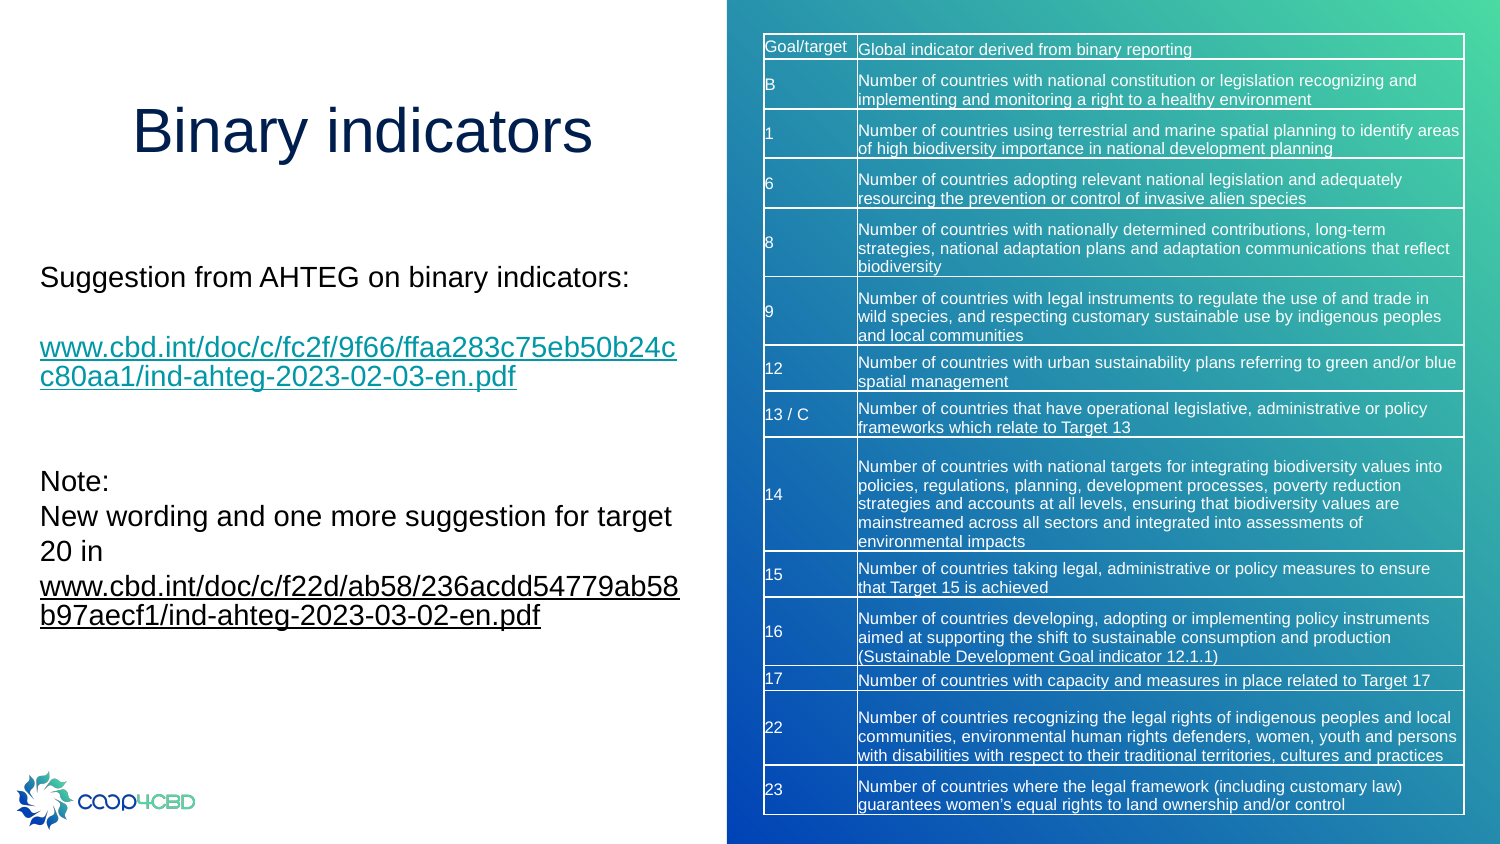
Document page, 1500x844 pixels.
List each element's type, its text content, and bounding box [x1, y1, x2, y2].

table_cell 15 [765, 552, 857, 596]
table_header Global indicator derived from binary reporting [858, 35, 1463, 58]
table_cell Number of countries with legal instruments to regulate the use of and trade in wild species, and respecting customary sustainable use by indigenous peoples and local communities [858, 277, 1463, 344]
table_cell 8 [765, 209, 857, 276]
table_cell Number of countries recognizing the legal rights of indigenous peoples and local communities, environmental human rights defenders, women, youth and persons with disabilities with respect to their traditional territories, cultures and practices [858, 691, 1463, 764]
table_cell Number of countries with urban sustainability plans referring to green and/or blue spatial management [858, 346, 1463, 390]
table_cell Number of countries with national constitution or legislation recognizing and implementing and monitoring a right to a healthy environment [858, 60, 1463, 108]
table_cell 12 [765, 346, 857, 390]
table_cell 16 [765, 598, 857, 665]
table_cell 14 [765, 438, 857, 550]
table_cell Number of countries that have operational legislative, administrative or policy frameworks which relate to Target 13 [858, 392, 1463, 436]
table_cell 17 [765, 666, 857, 690]
table_cell Number of countries with national targets for integrating biodiversity values into policies, regulations, planning, development processes, poverty reduction strategies and accounts at all levels, ensuring that biodiversity values are mainstreamed across all sectors and integrated into assessments of environmental impacts [858, 438, 1463, 550]
table_cell Number of countries with capacity and measures in place related to Target 17 [858, 666, 1463, 690]
table_cell Number of countries using terrestrial and marine spatial planning to identify areas of high biodiversity importance in national development planning [858, 110, 1463, 157]
table_cell B [765, 60, 857, 108]
table_cell Number of countries developing, adopting or implementing policy instruments aimed at supporting the shift to sustainable consumption and production (Sustainable Development Goal indicator 12.1.1) [858, 598, 1463, 665]
table_cell Number of countries with nationally determined contributions, long-term strategies, national adaptation plans and adaptation communications that reflect biodiversity [858, 209, 1463, 276]
table_cell 6 [765, 159, 857, 207]
title Binary indicators [51, 75, 675, 251]
table_cell 23 [765, 766, 857, 814]
table_cell 13 / C [765, 392, 857, 436]
table_cell 9 [765, 277, 857, 344]
picture [16, 771, 195, 830]
table_cell Number of countries where the legal framework (including customary law) guarantees women’s equal rights to land ownership and/or control [858, 766, 1463, 814]
table_cell Number of countries adopting relevant national legislation and adequately resourcing the prevention or control of invasive alien species [858, 159, 1463, 207]
table_cell Number of countries taking legal, administrative or policy measures to ensure that Target 15 is achieved [858, 552, 1463, 596]
table_cell 1 [765, 110, 857, 157]
table_cell 22 [765, 691, 857, 764]
text_box Suggestion from AHTEG on binary indicators: www.cbd.int/doc/c/fc2f/9f66/ffaa283c75eb50b24cc80aa1/ind-ahteg-2023-02-03-en.pdf Note: New wording and one more suggestion for target 20 in www.cbd.int/doc/c/f22d/ab58/236acdd54779ab58b97aecf1/ind-ahteg-2023-03-02-en.pdf [25, 251, 701, 616]
table_header Goal/target [765, 35, 857, 58]
